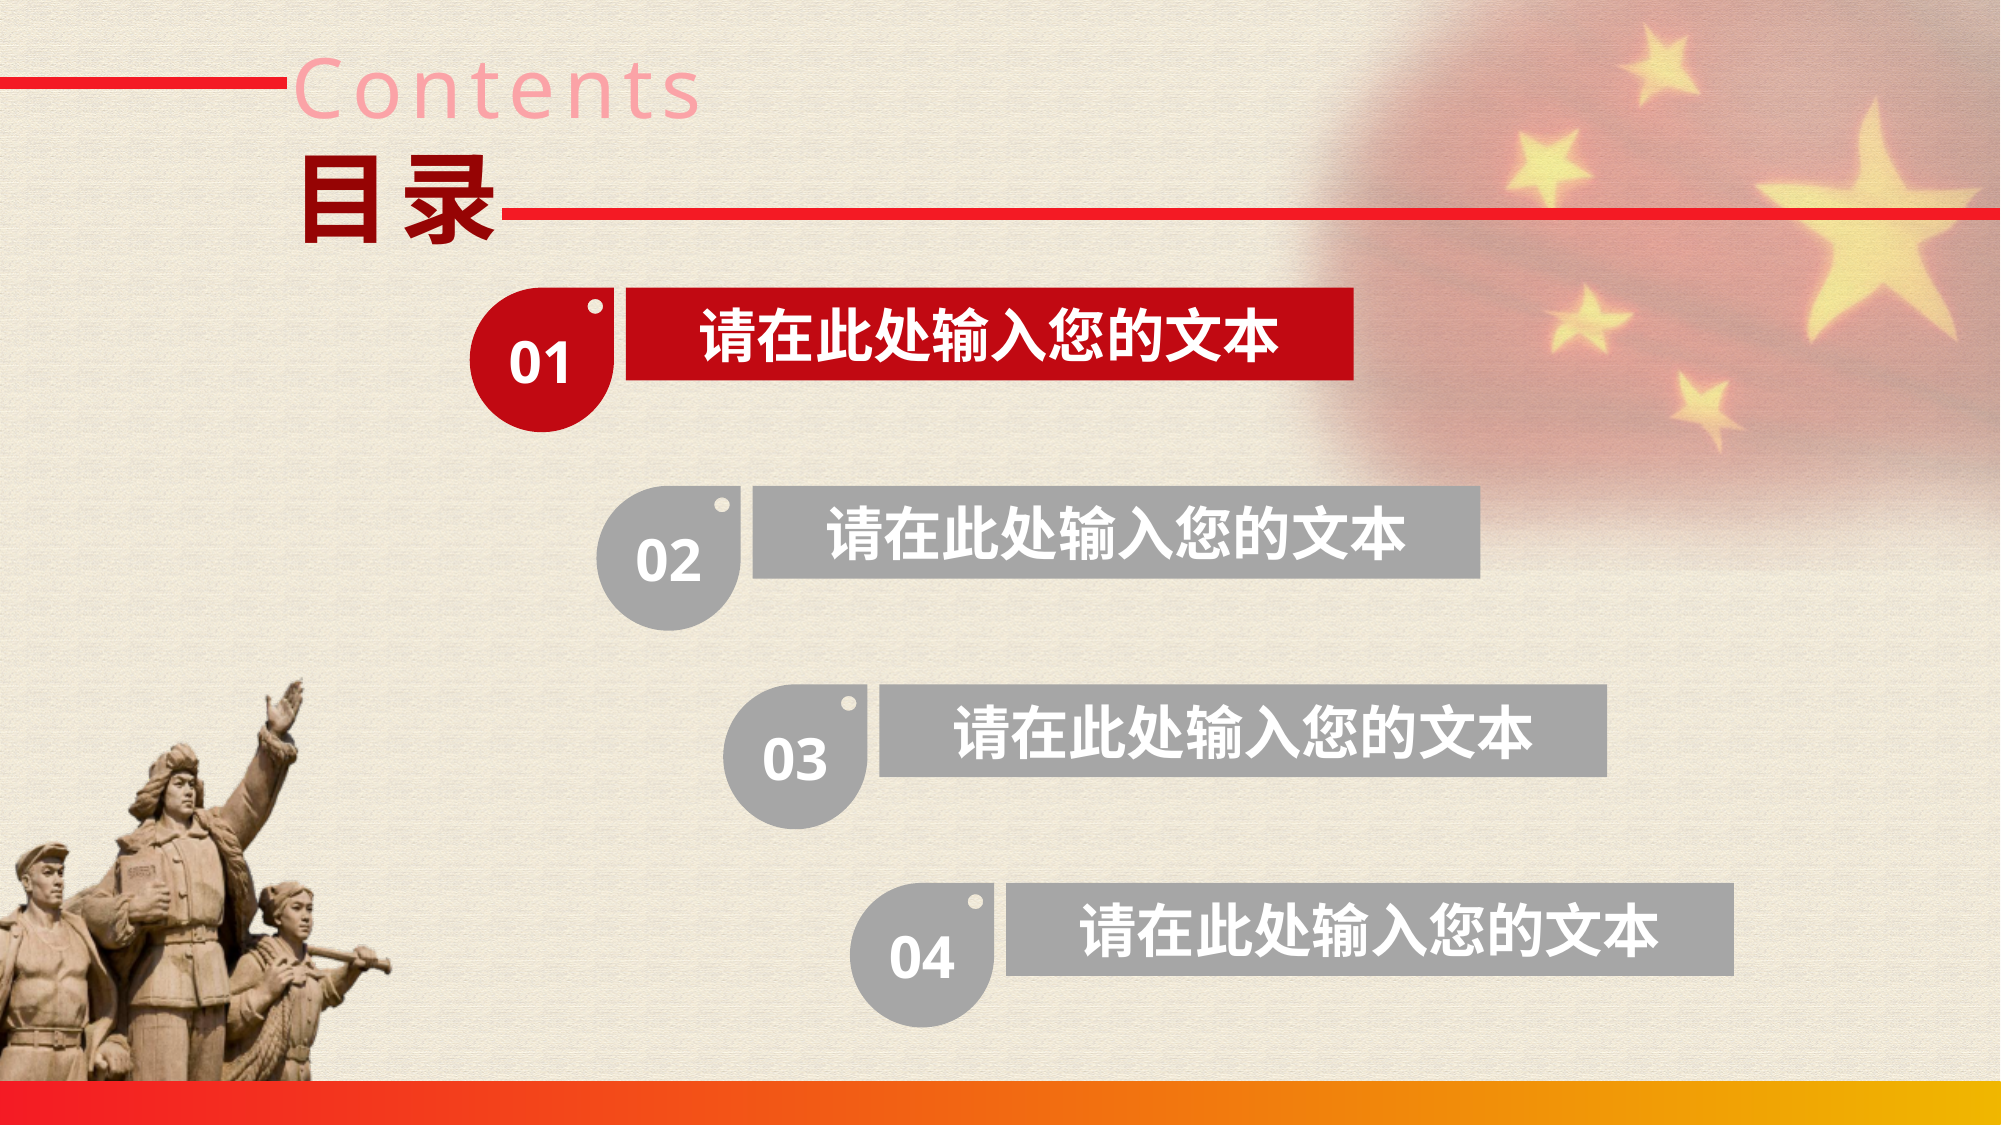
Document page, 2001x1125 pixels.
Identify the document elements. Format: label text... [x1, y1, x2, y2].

text_box Contents 目录 [276, 29, 1005, 262]
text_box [469, 287, 1354, 433]
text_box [596, 485, 1481, 631]
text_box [723, 684, 1608, 830]
picture [0, 0, 2001, 1125]
text_box [405, 1080, 2000, 1125]
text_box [849, 882, 1734, 1028]
